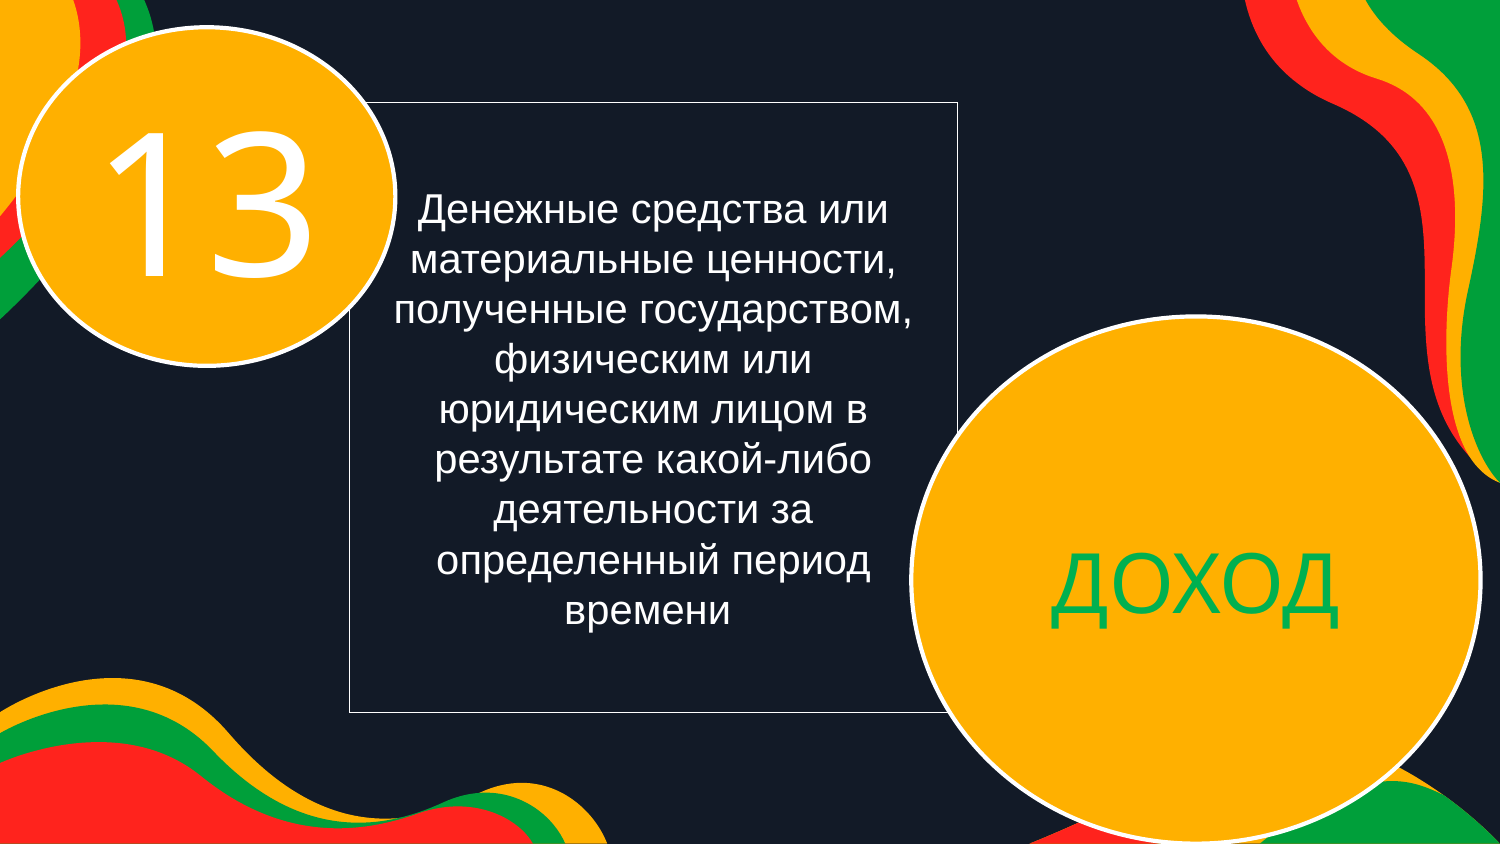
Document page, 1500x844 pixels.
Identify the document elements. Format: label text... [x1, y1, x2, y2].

title Денежные средства или материальные ценности, полученные государством, физическим или юридическим лицом в результате какой-либо деятельности за определенный период времени [349, 102, 958, 713]
text_box 13 [16, 25, 398, 368]
text_box ДОХОД [909, 314, 1483, 844]
